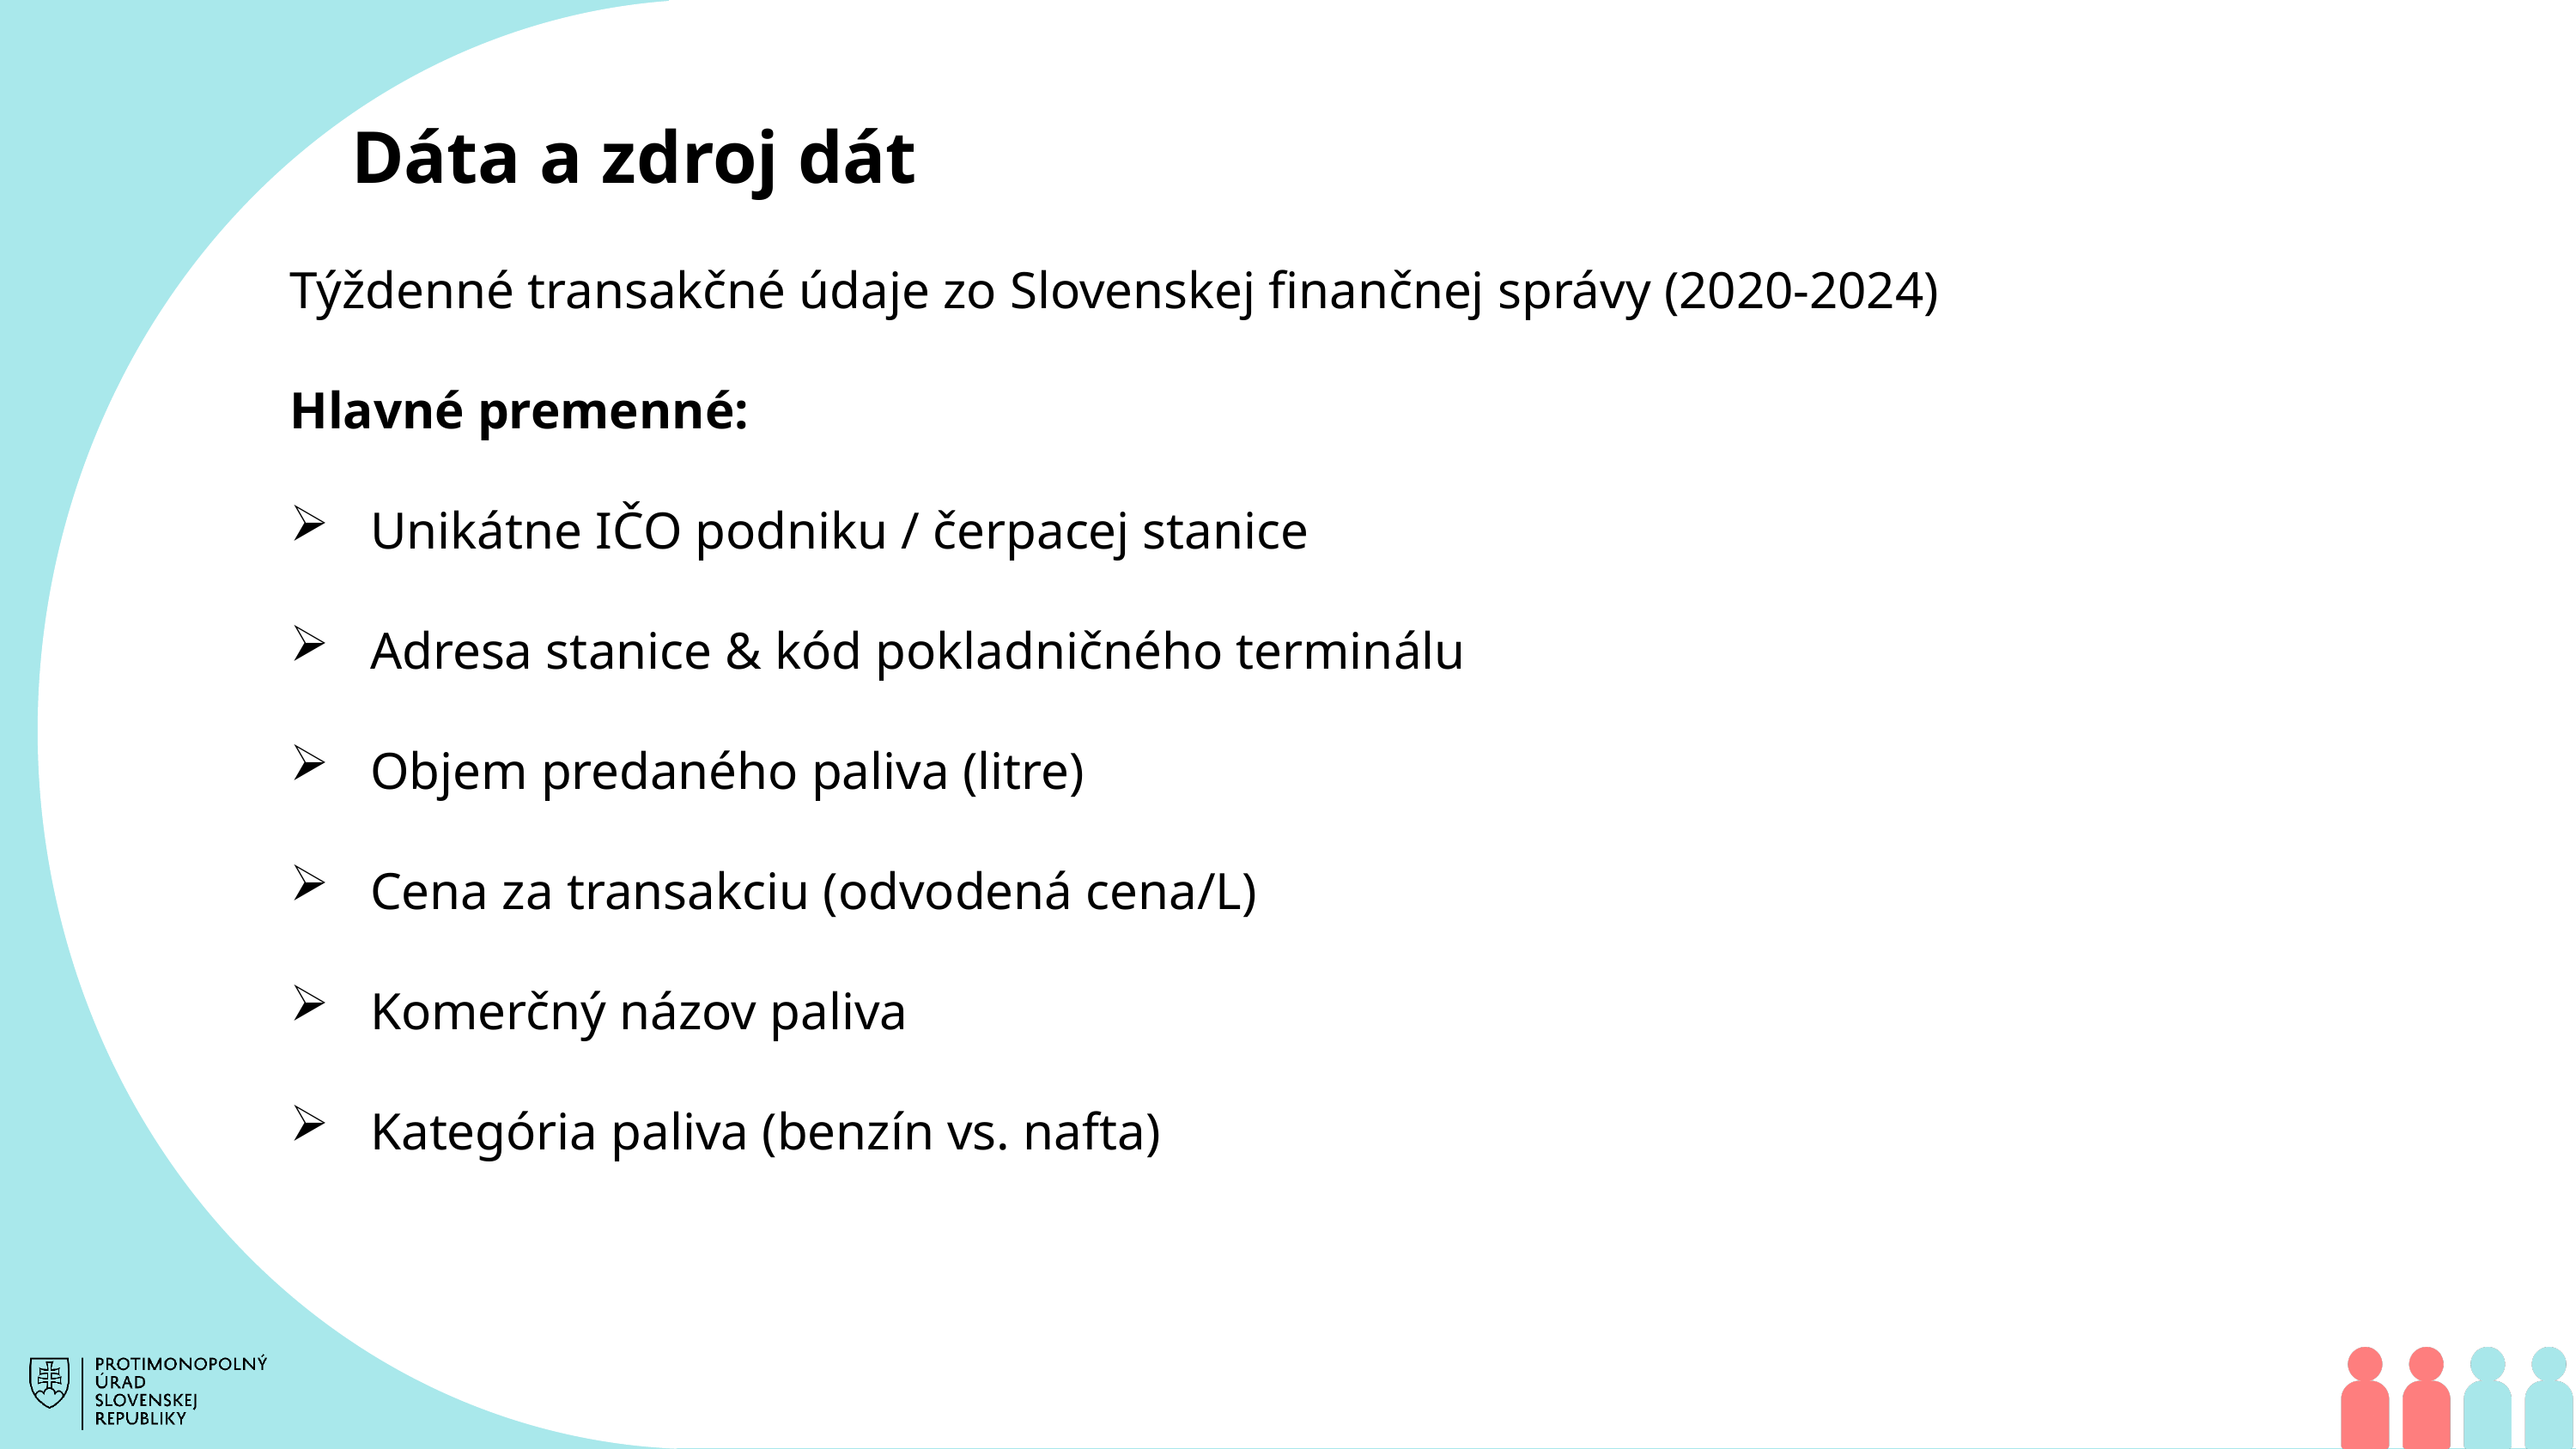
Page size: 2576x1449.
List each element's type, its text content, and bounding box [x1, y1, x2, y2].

text_box Dáta a zdroj dát [351, 104, 663, 198]
text_box [358, 1346, 663, 1448]
text_box Týždenné transakčné údaje zo Slovenskej finančnej správy (2020-2024) Hlavné premenné: Unikátne IČO podniku / čerpacej stanice Adresa stanice & kód pokladničného terminálu Objem predaného paliva (litre) Cena za transakciu (odvodená cena/L) Komerčný názov paliva Kategória paliva (benzín vs. nafta) [289, 198, 663, 1346]
text_box [367, 1, 665, 104]
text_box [668, 0, 2576, 1449]
picture [28, 1354, 267, 1430]
text_box [37, 114, 351, 1294]
